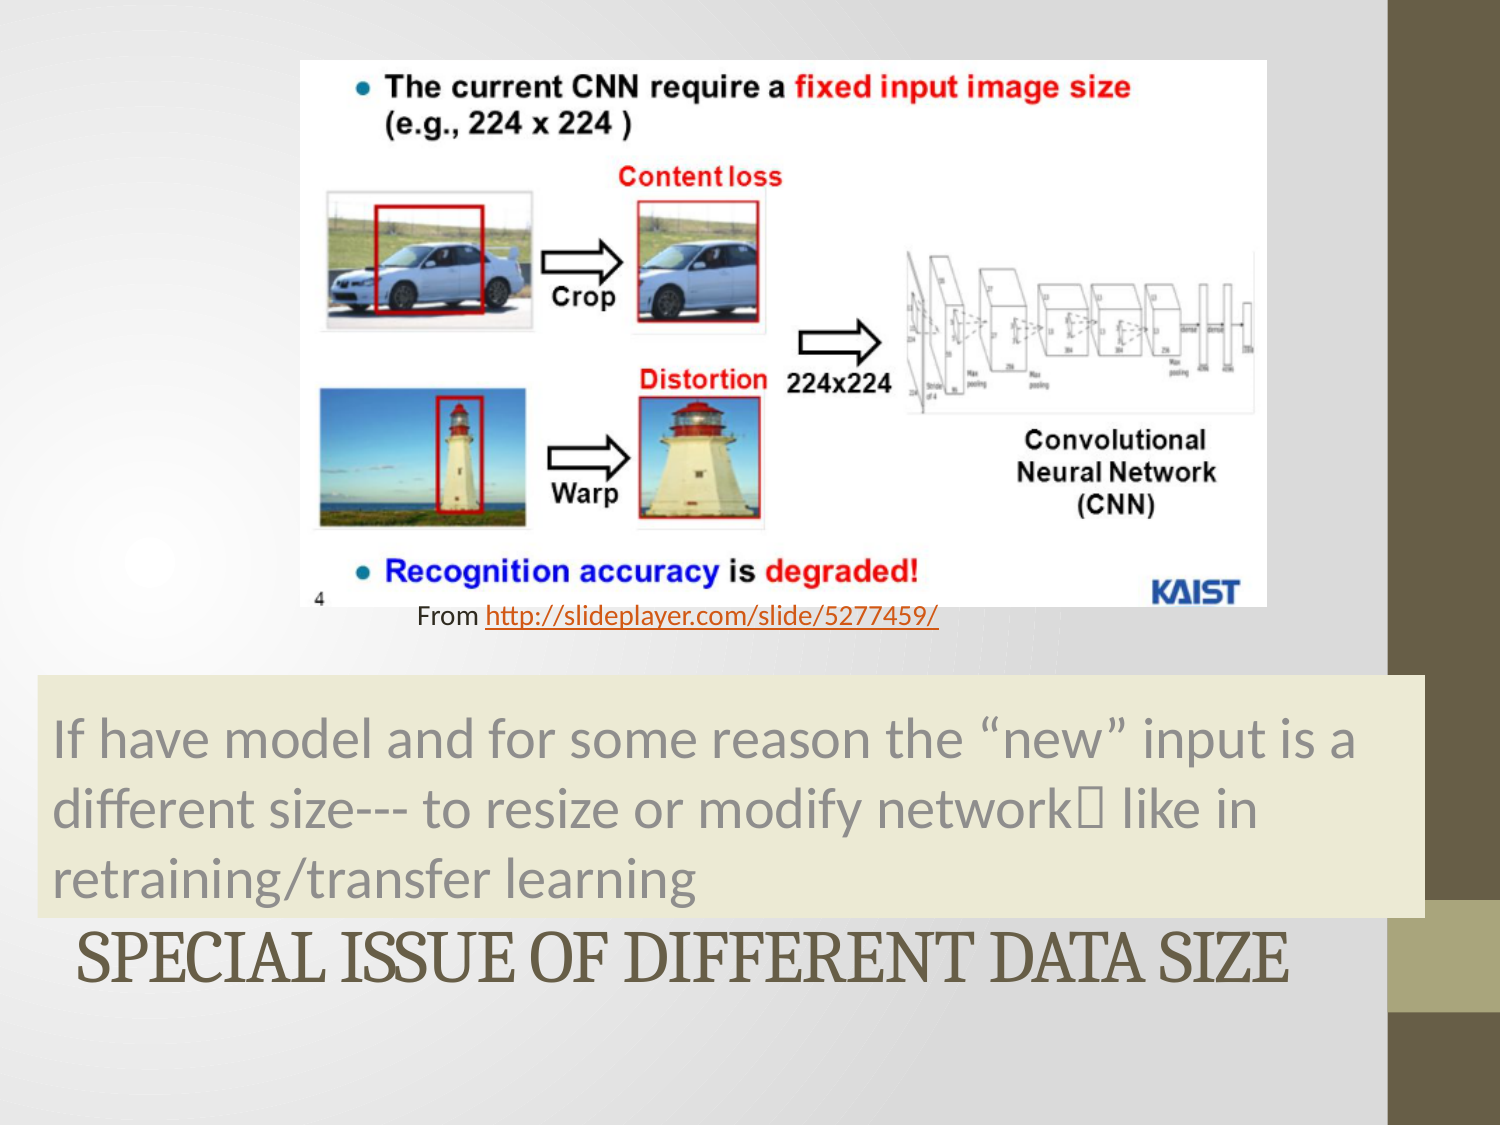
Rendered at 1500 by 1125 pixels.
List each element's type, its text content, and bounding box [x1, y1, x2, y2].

text_box From http://slideplayer.com/slide/5277459/ [402, 614, 961, 639]
title Special Issue of Different Data Size [62, 918, 1375, 1092]
list If have model and for some reason the “new” input is a different size--- to resize or modify network like in retraining/transfer learning [37, 675, 1425, 918]
picture [299, 59, 1268, 607]
